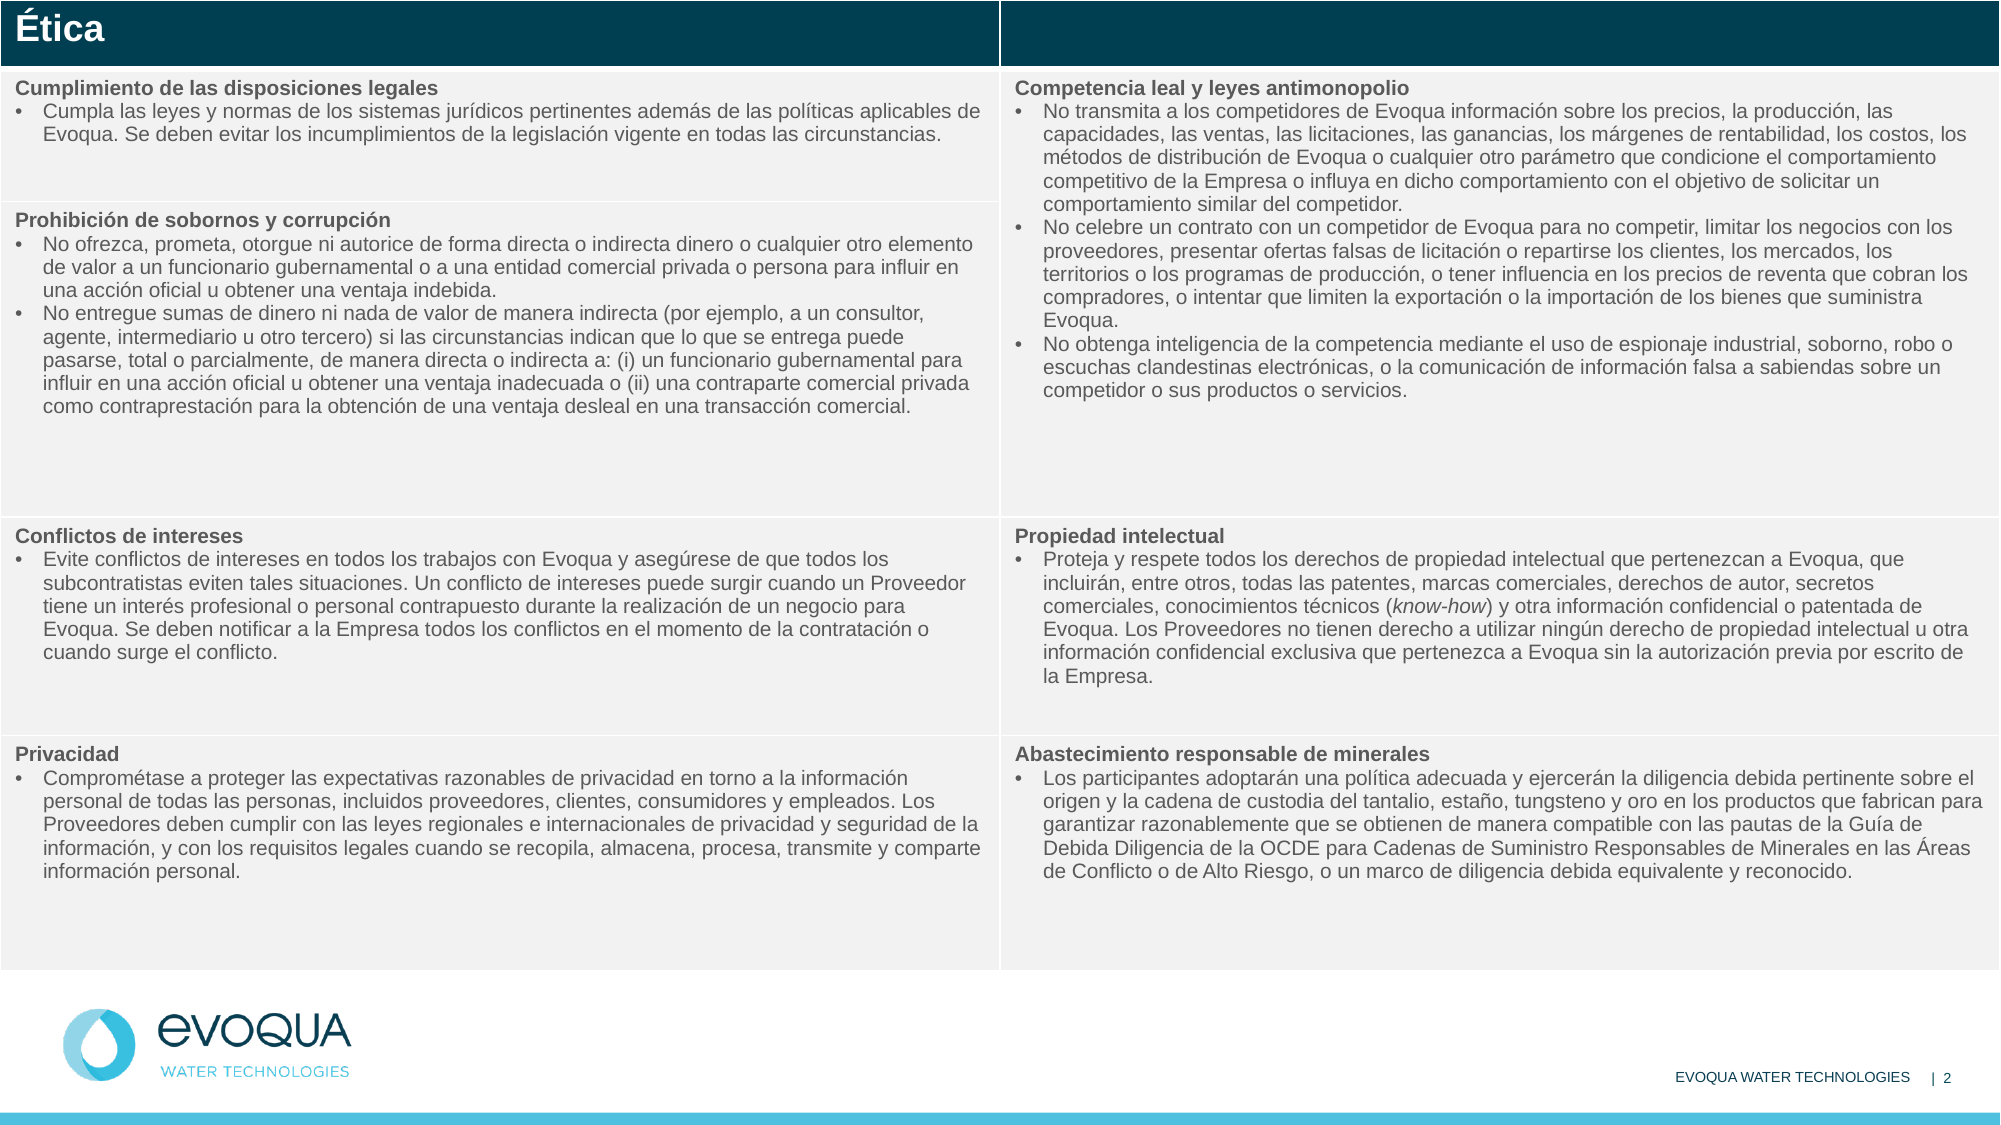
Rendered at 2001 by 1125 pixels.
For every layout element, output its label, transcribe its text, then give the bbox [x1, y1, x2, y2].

table_header Ética [1, 1, 999, 66]
table_cell Cumplimiento de las disposiciones legales Cumpla las leyes y normas de los sistemas jurídicos pertinentes además de las políticas aplicables de Evoqua. Se deben evitar los incumplimientos de la legislación vigente en todas las circunstancias. [1, 72, 999, 201]
table_cell Propiedad intelectual Proteja y respete todos los derechos de propiedad intelectual que pertenezcan a Evoqua, que incluirán, entre otros, todas las patentes, marcas comerciales, derechos de autor, secretos comerciales, conocimientos técnicos (know-how) y otra información confidencial o patentada de Evoqua. Los Proveedores no tienen derecho a utilizar ningún derecho de propiedad intelectual u otra información confidencial exclusiva que pertenezca a Evoqua sin la autorización previa por escrito de la Empresa. [1001, 518, 1999, 735]
text_box EVOQUA WATER TECHNOLOGIES [1536, 1060, 1929, 1093]
table_cell Abastecimiento responsable de minerales Los participantes adoptarán una política adecuada y ejercerán la diligencia debida pertinente sobre el origen y la cadena de custodia del tantalio, estaño, tungsteno y oro en los productos que fabrican para garantizar razonablemente que se obtienen de manera compatible con las pautas de la Guía de Debida Diligencia de la OCDE para Cadenas de Suministro Responsables de Minerales en las Áreas de Conflicto o de Alto Riesgo, o un marco de diligencia debida equivalente y reconocido. [1001, 736, 1999, 970]
picture [46, 989, 369, 1101]
table_header [1001, 1, 1999, 66]
table_cell Competencia leal y leyes antimonopolio No transmita a los competidores de Evoqua información sobre los precios, la producción, las capacidades, las ventas, las licitaciones, las ganancias, los márgenes de rentabilidad, los costos, los métodos de distribución de Evoqua o cualquier otro parámetro que condicione el comportamiento competitivo de la Empresa o influya en dicho comportamiento con el objetivo de solicitar un comportamiento similar del competidor. No celebre un contrato con un competidor de Evoqua para no competir, limitar los negocios con los proveedores, presentar ofertas falsas de licitación o repartirse los clientes, los mercados, los territorios o los programas de producción, o tener influencia en los precios de reventa que cobran los compradores, o intentar que limiten la exportación o la importación de los bienes que suministra Evoqua. No obtenga inteligencia de la competencia mediante el uso de espionaje industrial, soborno, robo o escuchas clandestinas electrónicas, o la comunicación de información falsa a sabiendas sobre un competidor o sus productos o servicios. [1001, 72, 1999, 516]
table_cell Conflictos de intereses Evite conflictos de intereses en todos los trabajos con Evoqua y asegúrese de que todos los subcontratistas eviten tales situaciones. Un conflicto de intereses puede surgir cuando un Proveedor tiene un interés profesional o personal contrapuesto durante la realización de un negocio para Evoqua. Se deben notificar a la Empresa todos los conflictos en el momento de la contratación o cuando surge el conflicto. [1, 518, 999, 735]
table_cell Privacidad Comprométase a proteger las expectativas razonables de privacidad en torno a la información personal de todas las personas, incluidos proveedores, clientes, consumidores y empleados. Los Proveedores deben cumplir con las leyes regionales e internacionales de privacidad y seguridad de la información, y con los requisitos legales cuando se recopila, almacena, procesa, transmite y comparte información personal. [1, 736, 999, 970]
table_cell Prohibición de sobornos y corrupción No ofrezca, prometa, otorgue ni autorice de forma directa o indirecta dinero o cualquier otro elemento de valor a un funcionario gubernamental o a una entidad comercial privada o persona para influir en una acción oficial u obtener una ventaja indebida. No entregue sumas de dinero ni nada de valor de manera indirecta (por ejemplo, a un consultor, agente, intermediario u otro tercero) si las circunstancias indican que lo que se entrega puede pasarse, total o parcialmente, de manera directa o indirecta a: (i) un funcionario gubernamental para influir en una acción oficial u obtener una ventaja inadecuada o (ii) una contraparte comercial privada como contraprestación para la obtención de una ventaja desleal en una transacción comercial. [1, 202, 999, 516]
